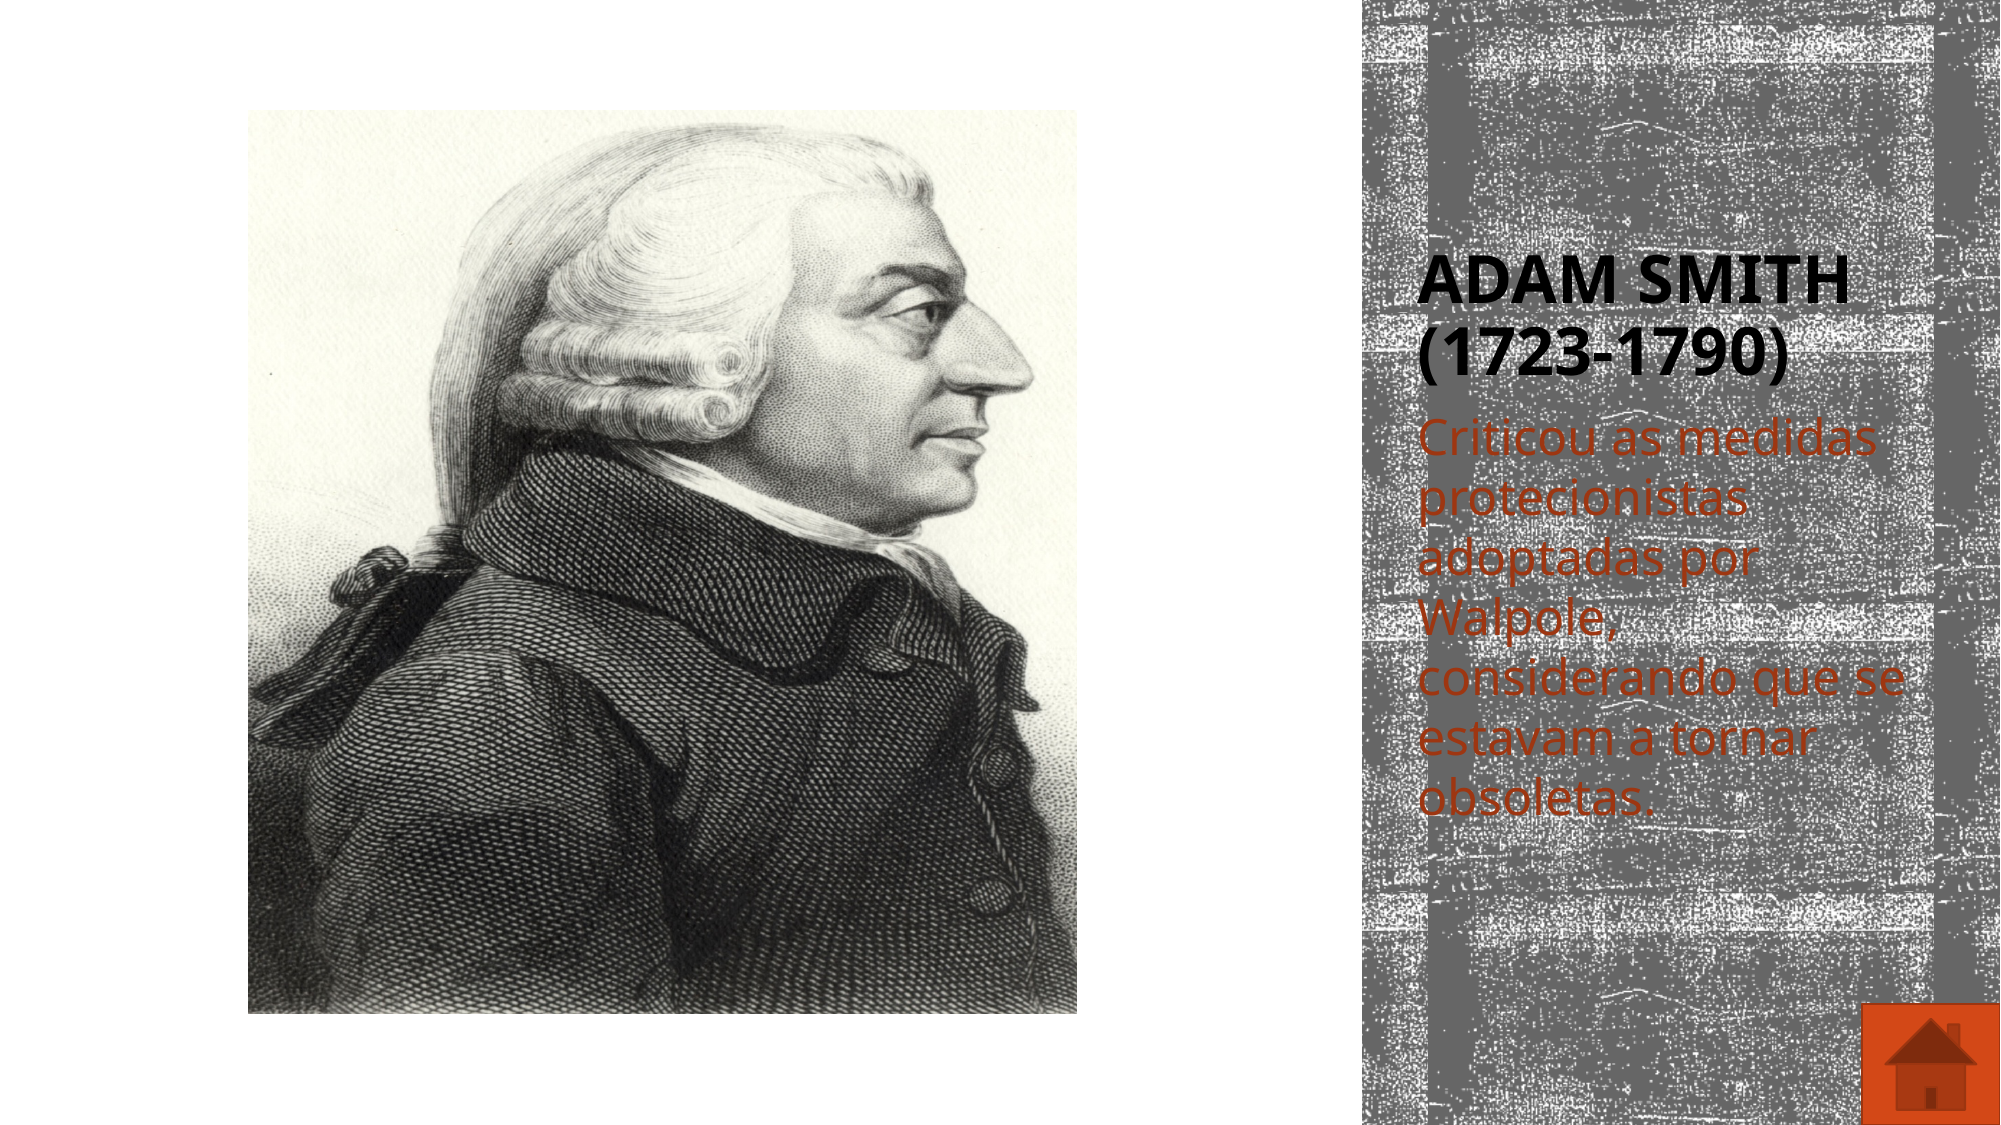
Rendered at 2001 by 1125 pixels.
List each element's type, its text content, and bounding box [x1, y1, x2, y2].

title Adam Smith (1723-1790) [1402, 112, 1928, 397]
text_box [1861, 1003, 2000, 1125]
picture [248, 110, 1077, 1014]
list Criticou as medidas protecionistas adoptadas por Walpole, considerando que se estavam a tornar obsoletas. [1402, 397, 1928, 1013]
